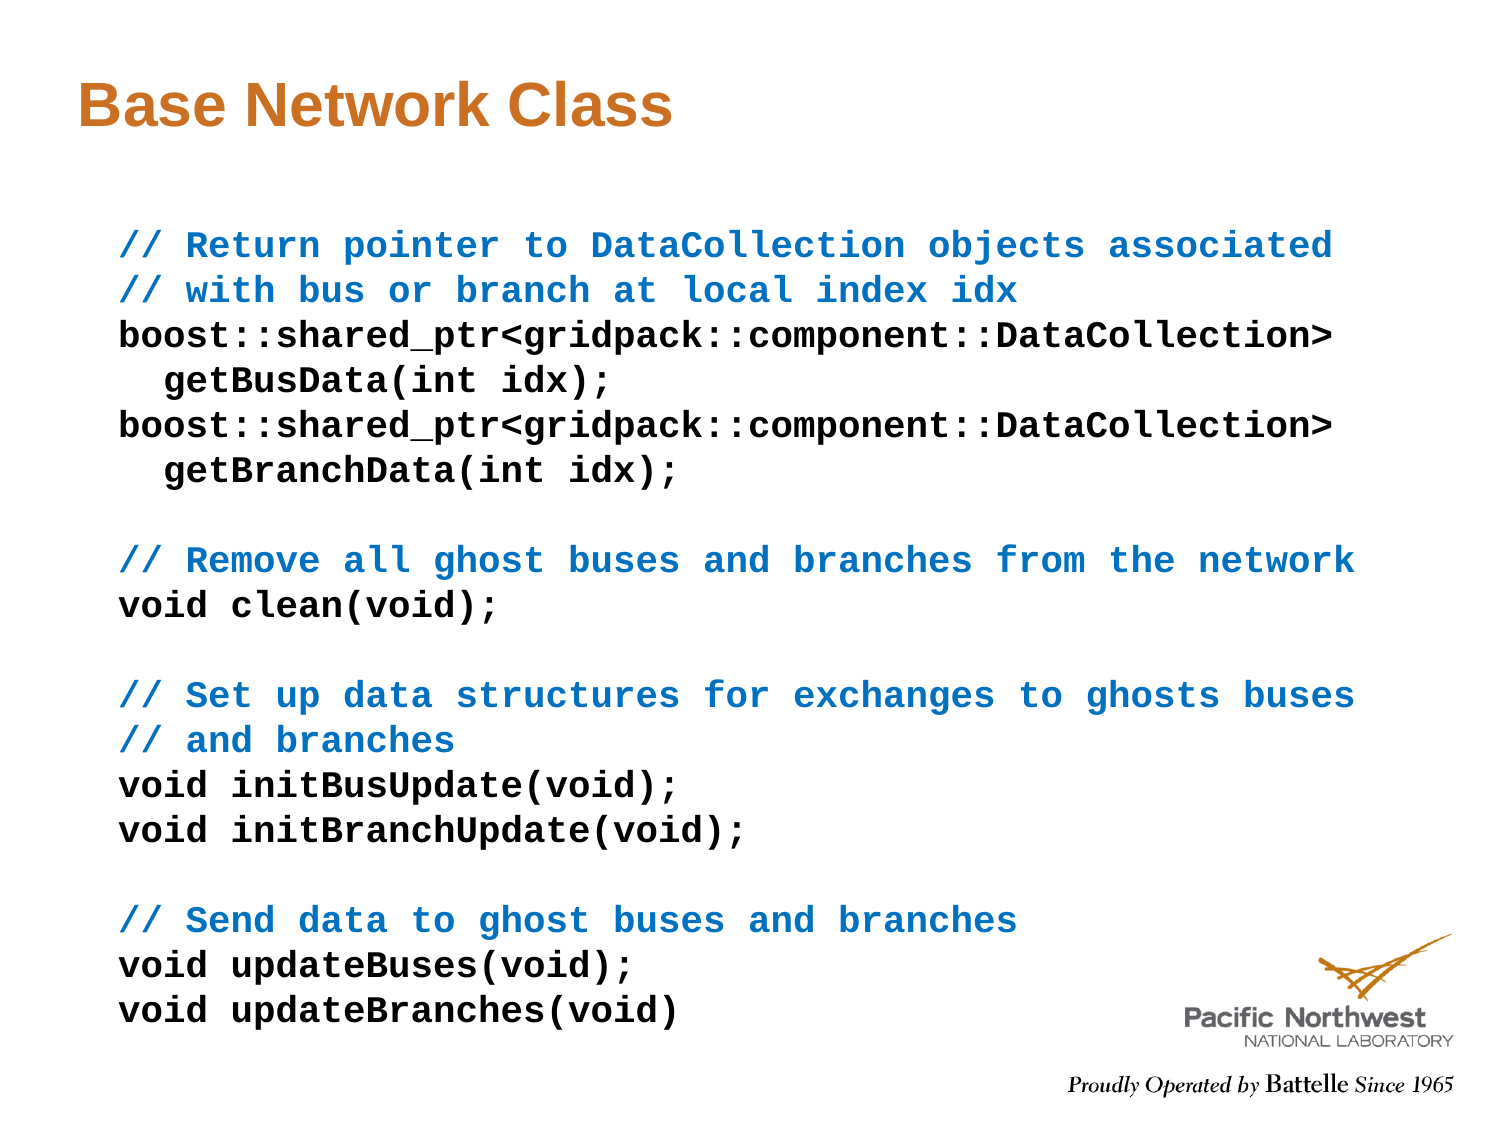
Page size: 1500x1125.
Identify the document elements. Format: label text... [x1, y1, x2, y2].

picture [1065, 930, 1500, 1125]
title Base Network Class [77, 75, 1424, 238]
text_box // Return pointer to DataCollection objects associated // with bus or branch at local index idx boost::shared_ptr<gridpack::component::DataCollection> getBusData(int idx); boost::shared_ptr<gridpack::component::DataCollection> getBranchData(int idx); // Remove all ghost buses and branches from the network void clean(void); // Set up data structures for exchanges to ghosts buses // and branches void initBusUpdate(void); void initBranchUpdate(void); // Send data to ghost buses and branches void updateBuses(void); void updateBranches(void) [103, 212, 1394, 1038]
